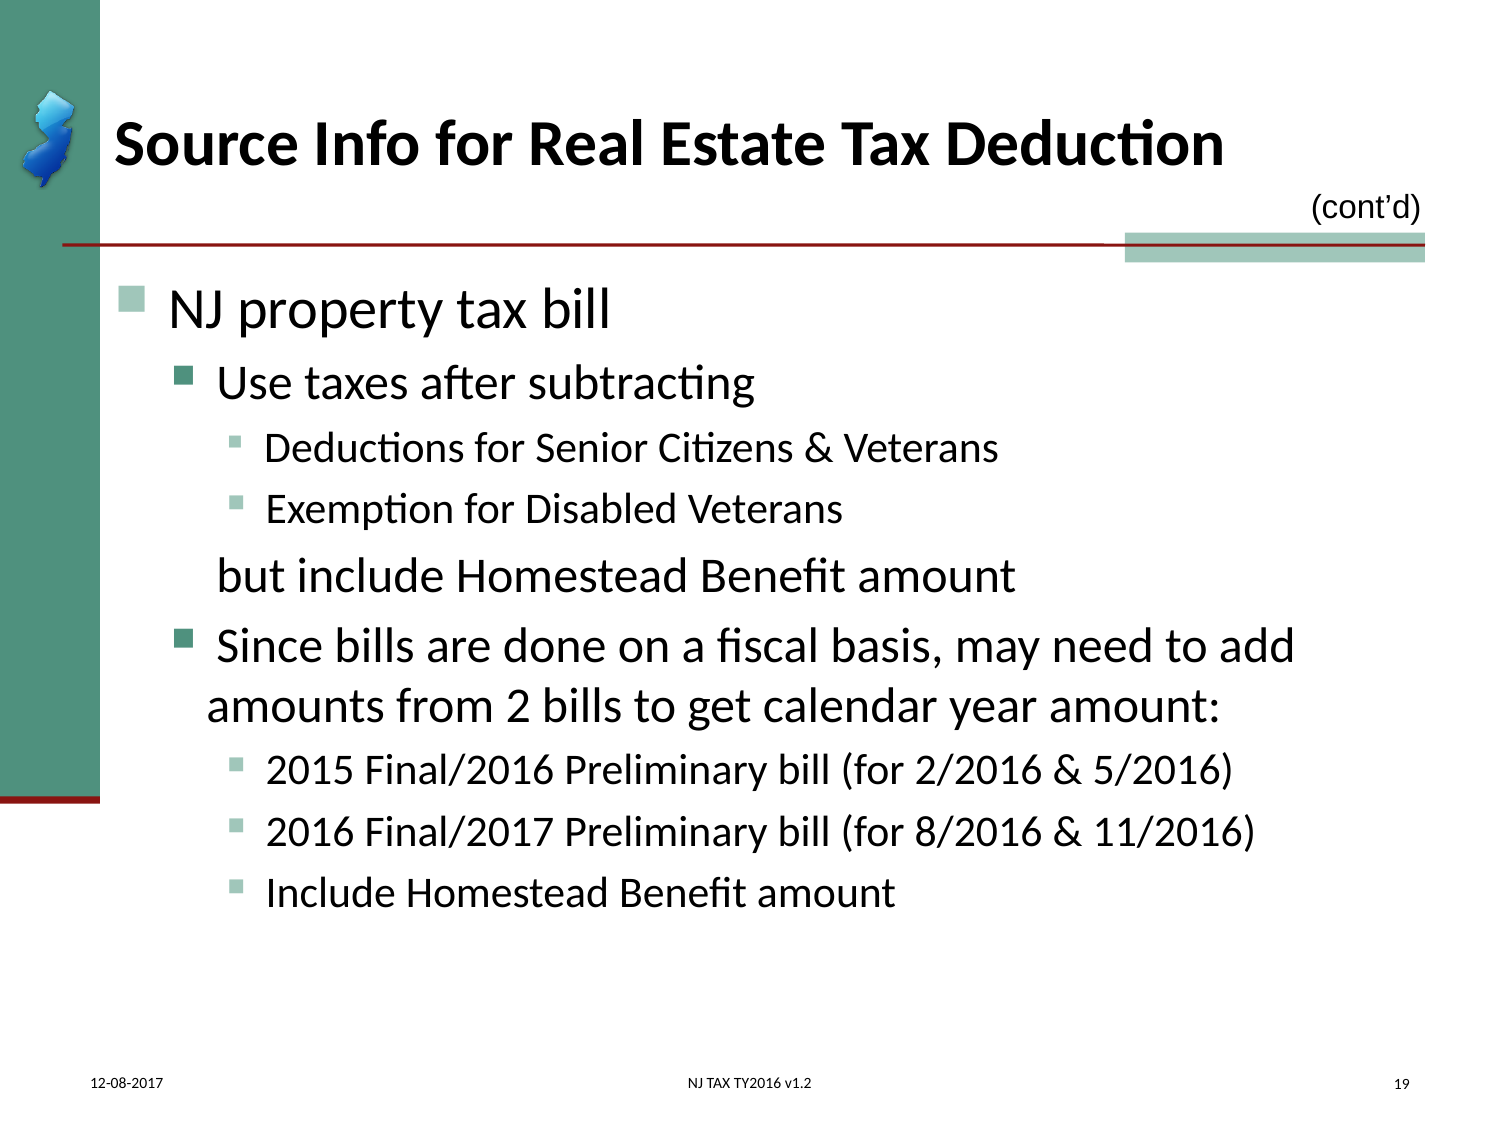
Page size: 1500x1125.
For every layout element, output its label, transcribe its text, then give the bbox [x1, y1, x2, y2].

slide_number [74, 1049, 401, 1100]
text_box (cont’d) [1295, 177, 1437, 233]
list NJ property tax bill Use taxes after subtracting Deductions for Senior Citizens & Veterans Exemption for Disabled Veterans but include Homestead Benefit amount Since bills are done on a fiscal basis, may need to add amounts from 2 bills to get calendar year amount: 2015 Final/2016 Preliminary bill (for 2/2016 & 5/2016) 2016 Final/2017 Preliminary bill (for 8/2016 & 11/2016) Include Homestead Benefit amount [99, 262, 1425, 1038]
title Source Info for Real Estate Tax Deduction [99, 45, 1425, 234]
footer NJ TAX TY2016 v1.2 [496, 1050, 1004, 1100]
picture [0, 88, 101, 190]
slide_number 19 [1112, 1049, 1426, 1101]
